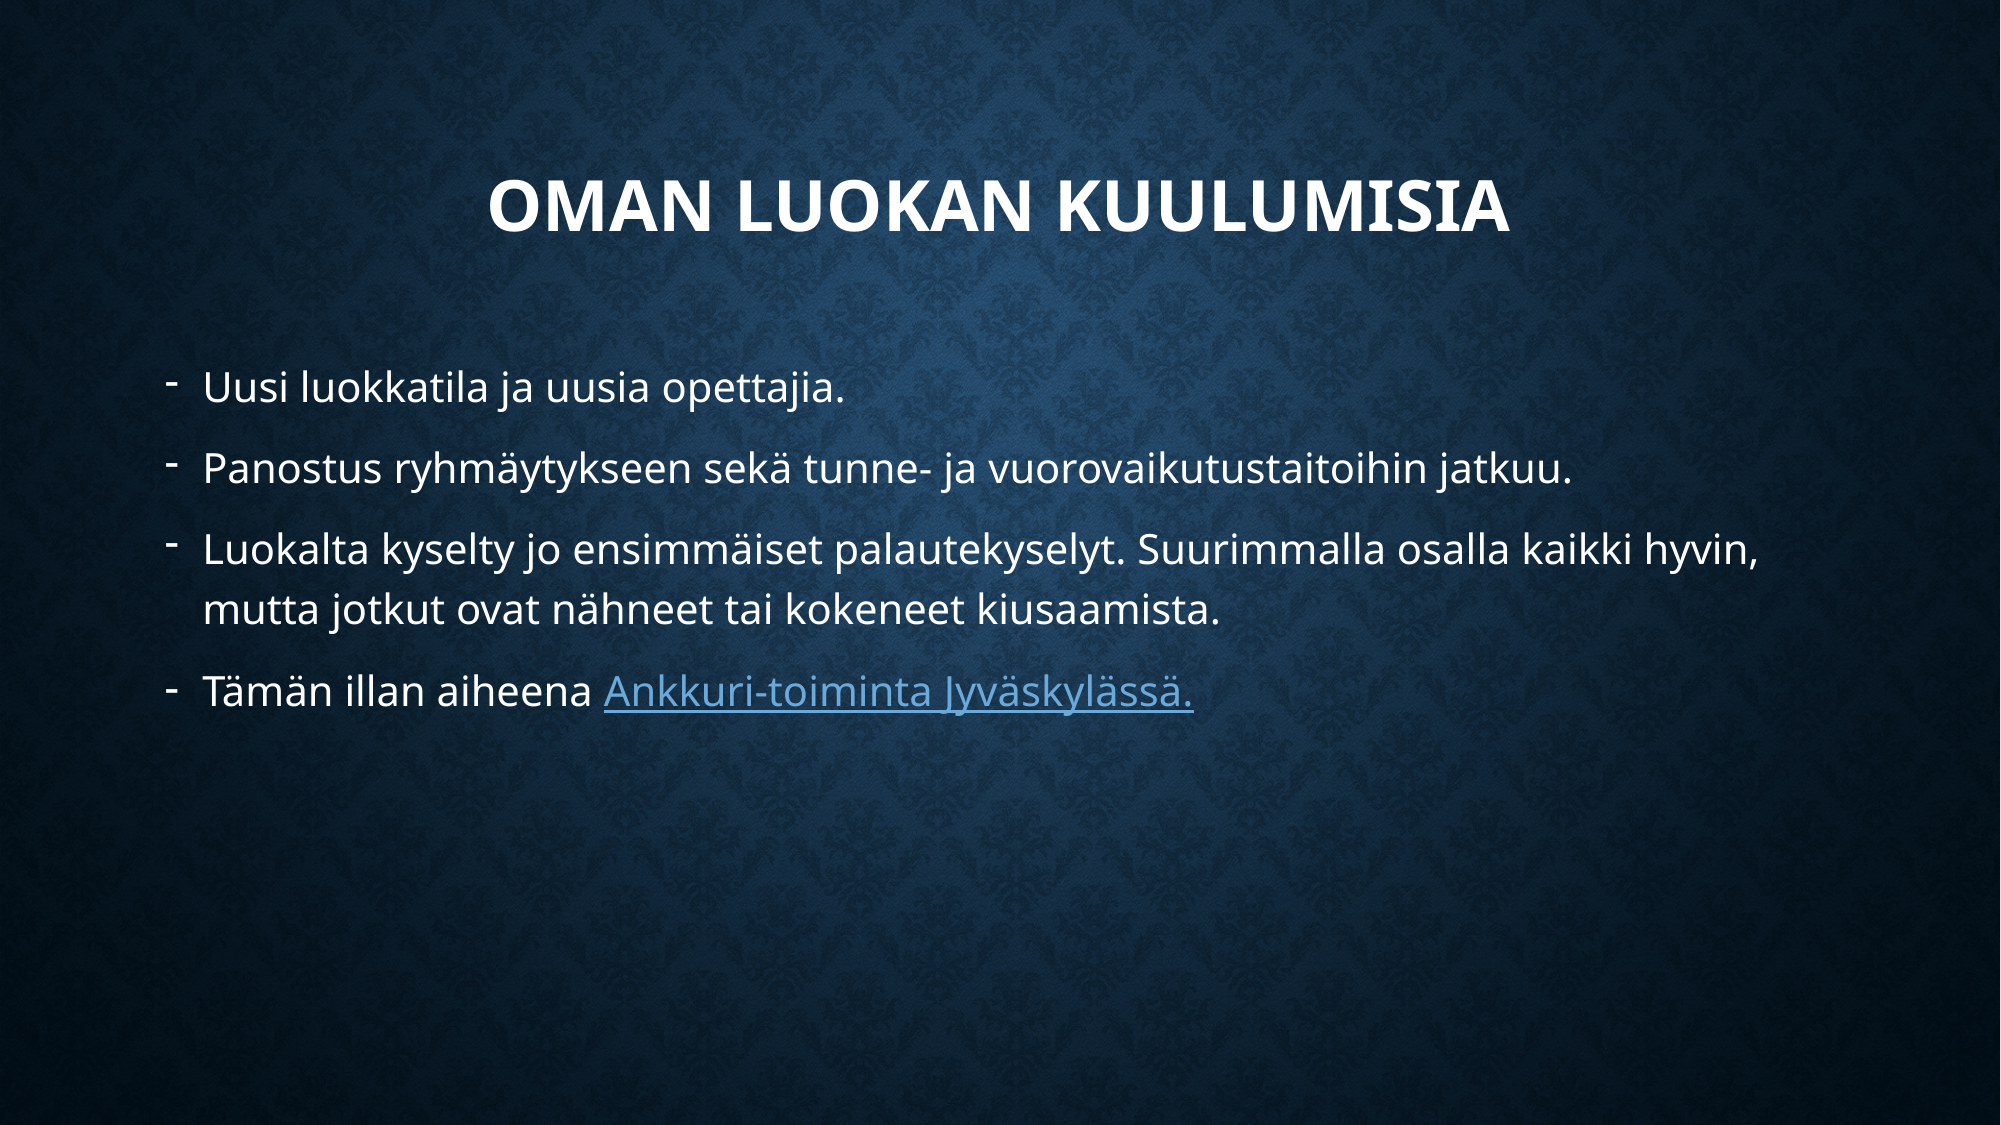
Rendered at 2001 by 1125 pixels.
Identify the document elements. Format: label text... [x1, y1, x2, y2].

title Oman luokan kuulumisia [149, 99, 1849, 318]
list Uusi luokkatila ja uusia opettajia. Panostus ryhmäytykseen sekä tunne- ja vuorovaikutustaitoihin jatkuu. Luokalta kyselty jo ensimmäiset palautekyselyt. Suurimmalla osalla kaikki hyvin, mutta jotkut ovat nähneet tai kokeneet kiusaamista. Tämän illan aiheena Ankkuri-toiminta Jyväskylässä. [149, 343, 1849, 950]
